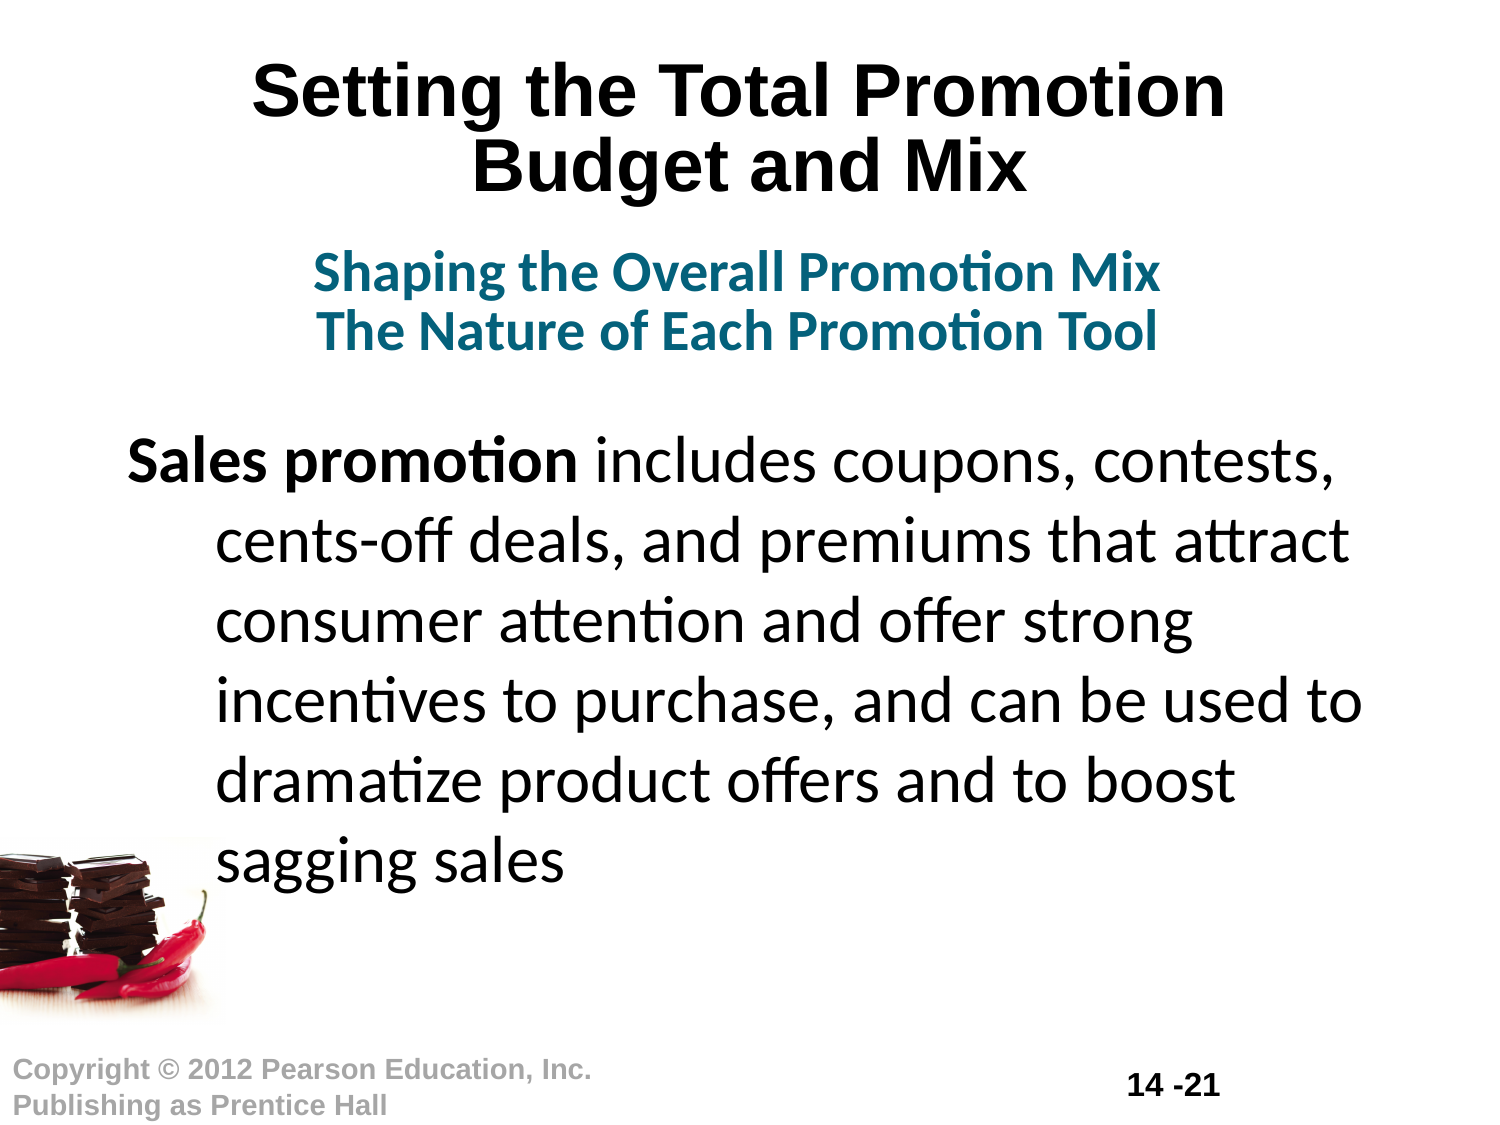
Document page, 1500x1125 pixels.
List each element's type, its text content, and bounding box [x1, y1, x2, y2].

list Sales promotion includes coupons, contests, cents-off deals, and premiums that attract consumer attention and offer strong incentives to purchase, and can be used to dramatize product offers and to boost sagging sales [112, 324, 1388, 1001]
list Shaping the Overall Promotion Mix The Nature of Each Promotion Tool [149, 237, 1326, 301]
picture [0, 837, 226, 1025]
title Setting the Total Promotion Budget and Mix [112, 37, 1388, 226]
